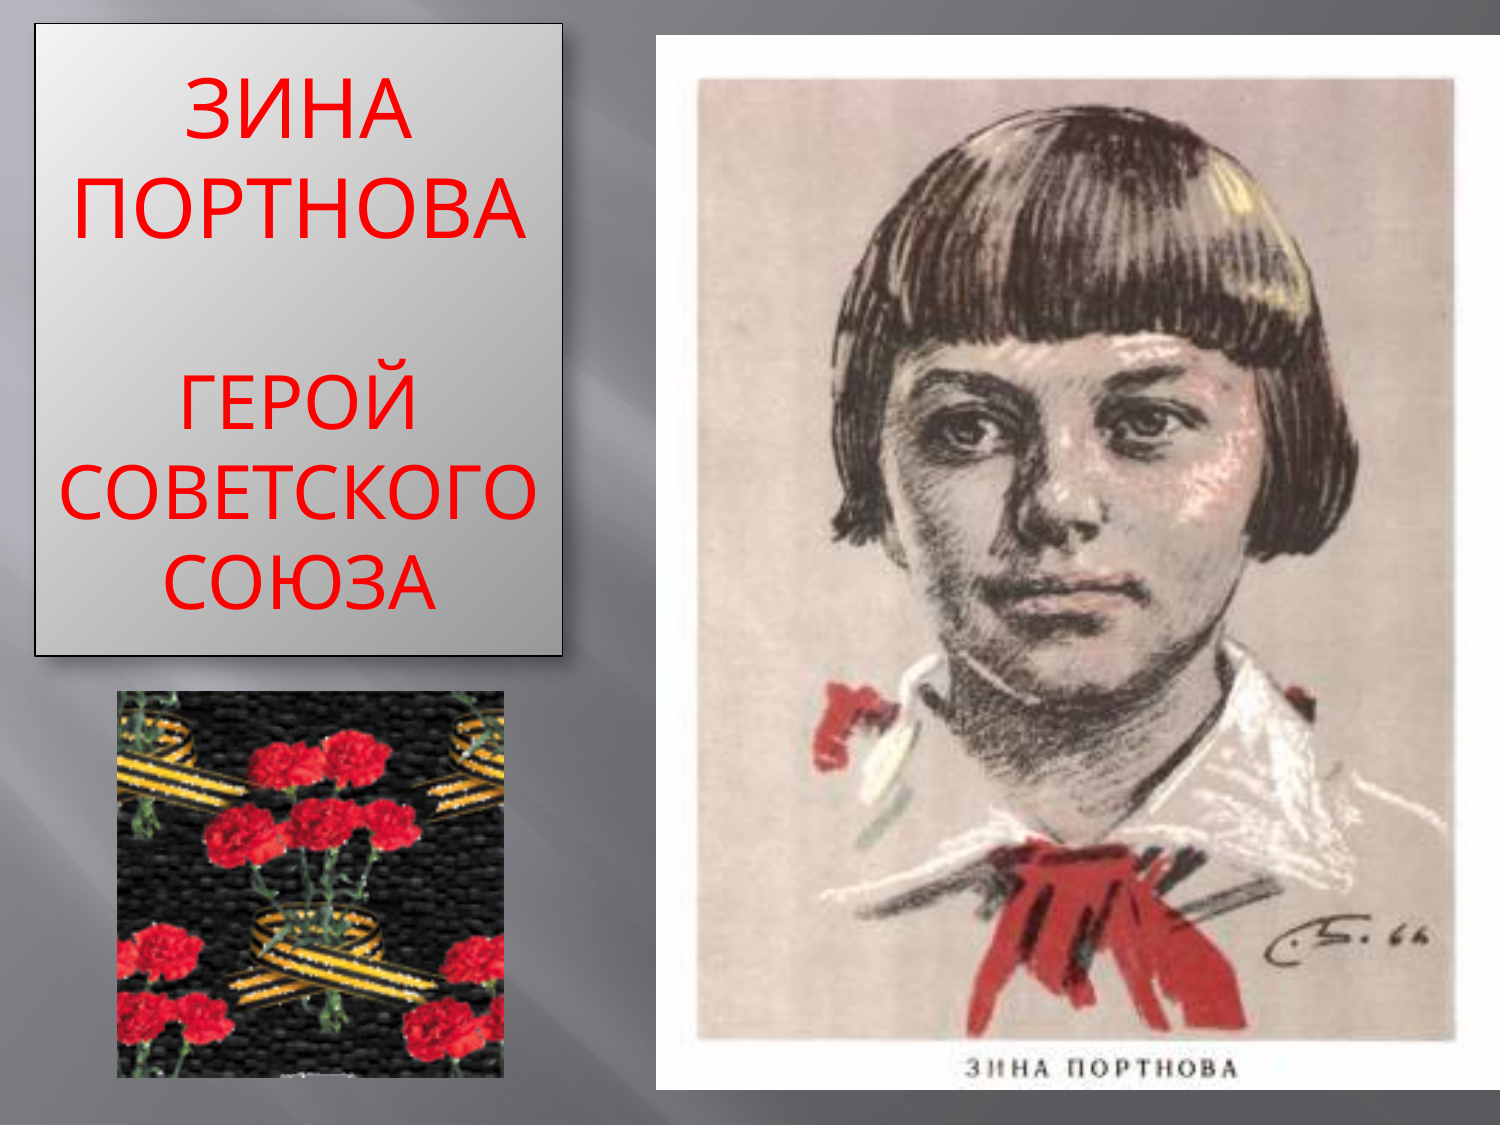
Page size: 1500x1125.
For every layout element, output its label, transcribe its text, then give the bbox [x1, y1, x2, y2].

text_box ЗИНА ПОРТНОВА ГЕРОЙ СОВЕТСКОГО СОЮЗА [34, 23, 563, 657]
picture [116, 691, 505, 1079]
picture [655, 34, 1500, 1091]
